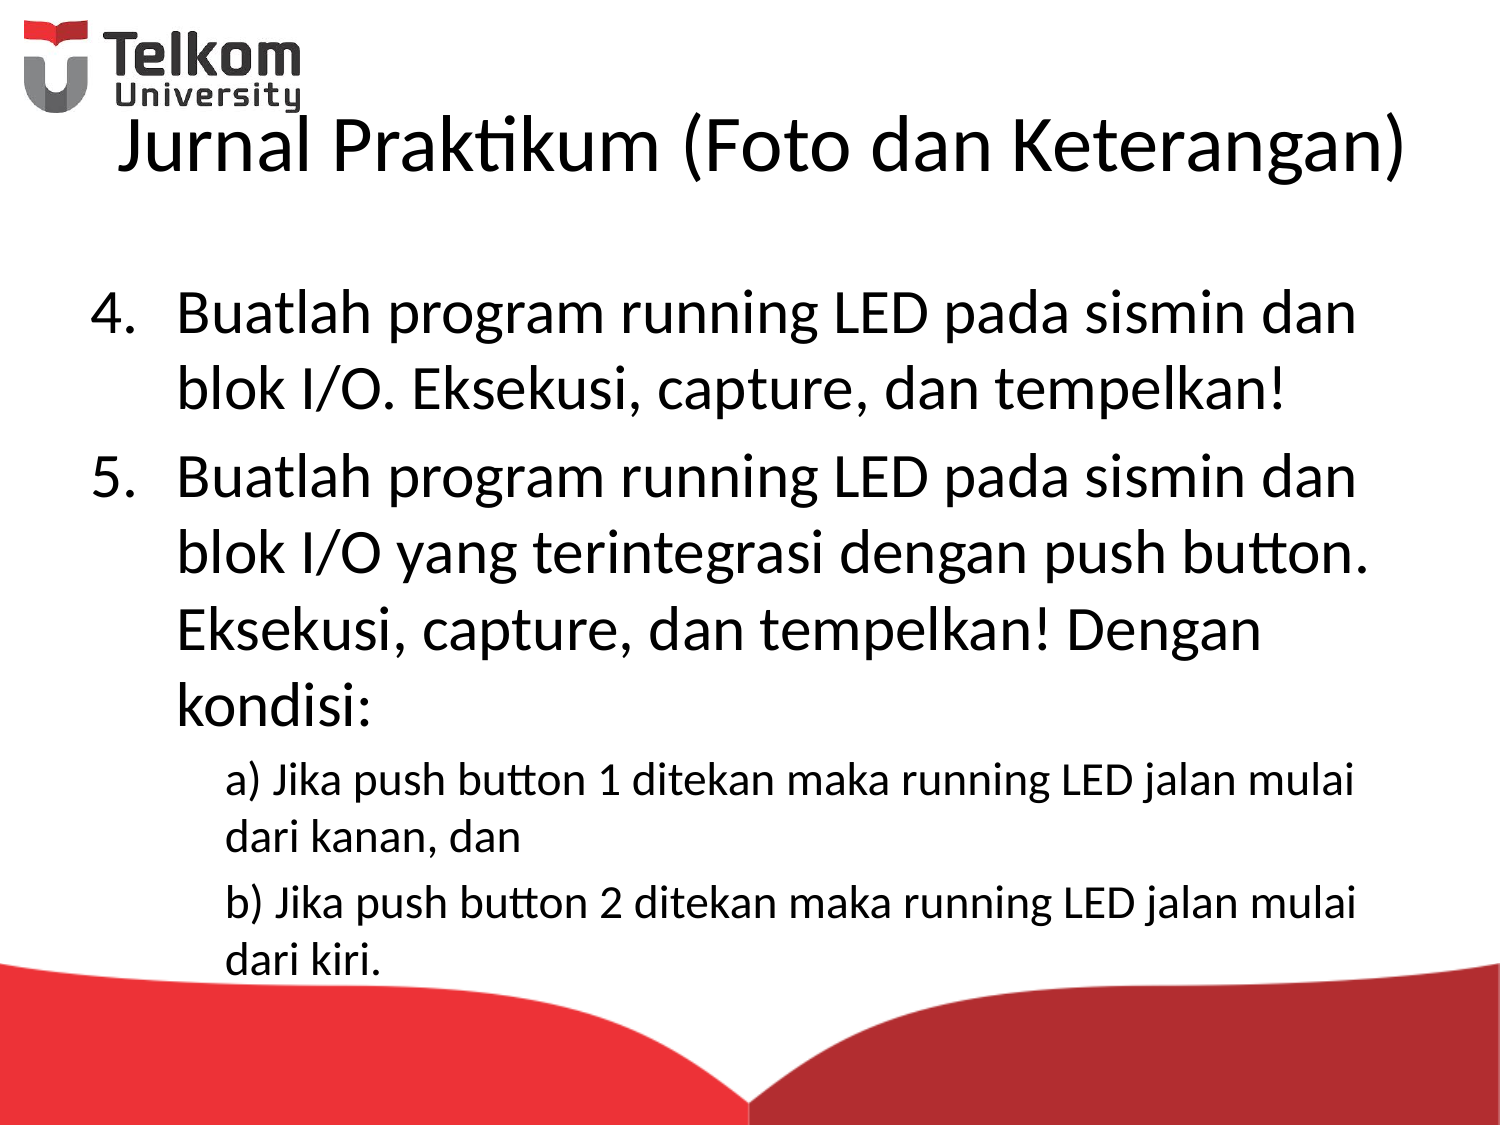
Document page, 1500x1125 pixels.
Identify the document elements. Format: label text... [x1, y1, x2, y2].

picture [24, 20, 300, 113]
list Buatlah program running LED pada sismin dan blok I/O. Eksekusi, capture, dan tempelkan! Buatlah program running LED pada sismin dan blok I/O yang terintegrasi dengan push button. Eksekusi, capture, dan tempelkan! Dengan kondisi: a) Jika push button 1 ditekan maka running LED jalan mulai dari kanan, dan b) Jika push button 2 ditekan maka running LED jalan mulai dari kiri. [75, 262, 1425, 1005]
picture [0, 963, 1500, 1125]
title Jurnal Praktikum (Foto dan Keterangan) [75, 45, 1425, 233]
